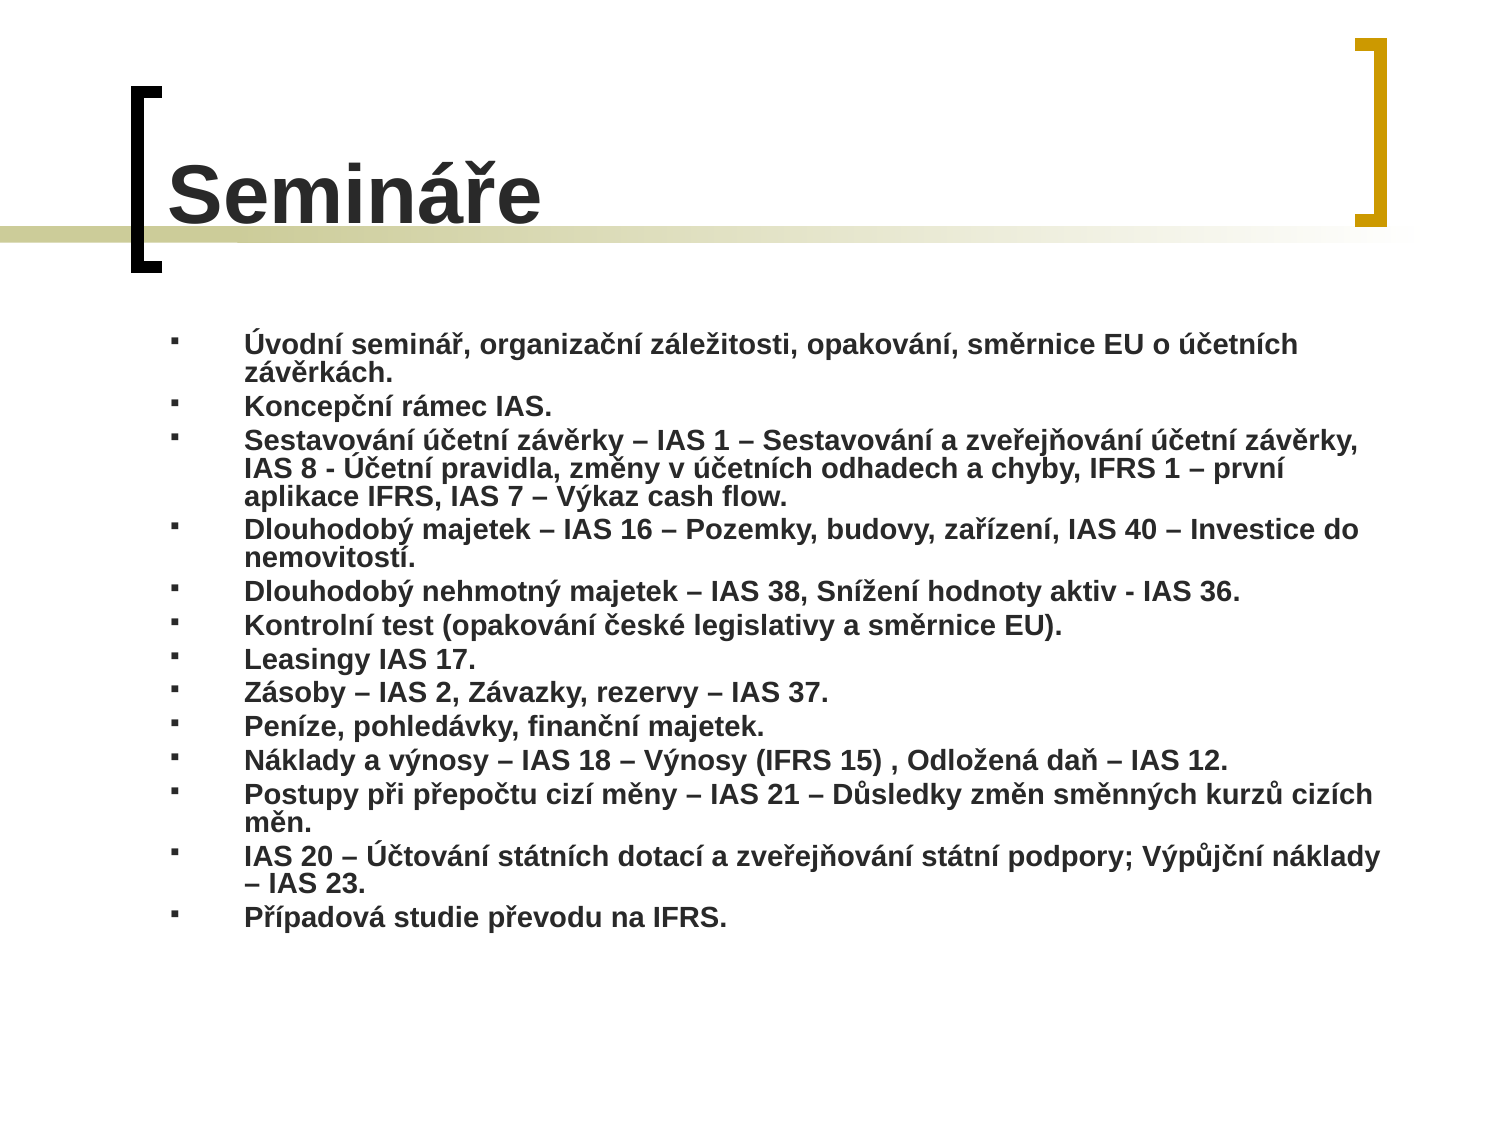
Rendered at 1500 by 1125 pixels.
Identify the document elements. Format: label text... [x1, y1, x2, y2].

title Semináře [152, 15, 1328, 248]
list Úvodní seminář, organizační záležitosti, opakování, směrnice EU o účetních závěrkách. Koncepční rámec IAS. Sestavování účetní závěrky – IAS 1 – Sestavování a zveřejňování účetní závěrky, IAS 8 - Účetní pravidla, změny v účetních odhadech a chyby, IFRS 1 – první aplikace IFRS, IAS 7 – Výkaz cash flow. Dlouhodobý majetek – IAS 16 – Pozemky, budovy, zařízení, IAS 40 – Investice do nemovitostí. Dlouhodobý nehmotný majetek – IAS 38, Snížení hodnoty aktiv - IAS 36. Kontrolní test (opakování české legislativy a směrnice EU). Leasingy IAS 17. Zásoby – IAS 2, Závazky, rezervy – IAS 37. Peníze, pohledávky, finanční majetek. Náklady a výnosy – IAS 18 – Výnosy (IFRS 15) , Odložená daň – IAS 12. Postupy při přepočtu cizí měny – IAS 21 – Důsledky změn směnných kurzů cizích měn. IAS 20 – Účtování státních dotací a zveřejňování státní podpory; Výpůjční náklady – IAS 23. Případová studie převodu na IFRS. [155, 324, 1413, 1000]
